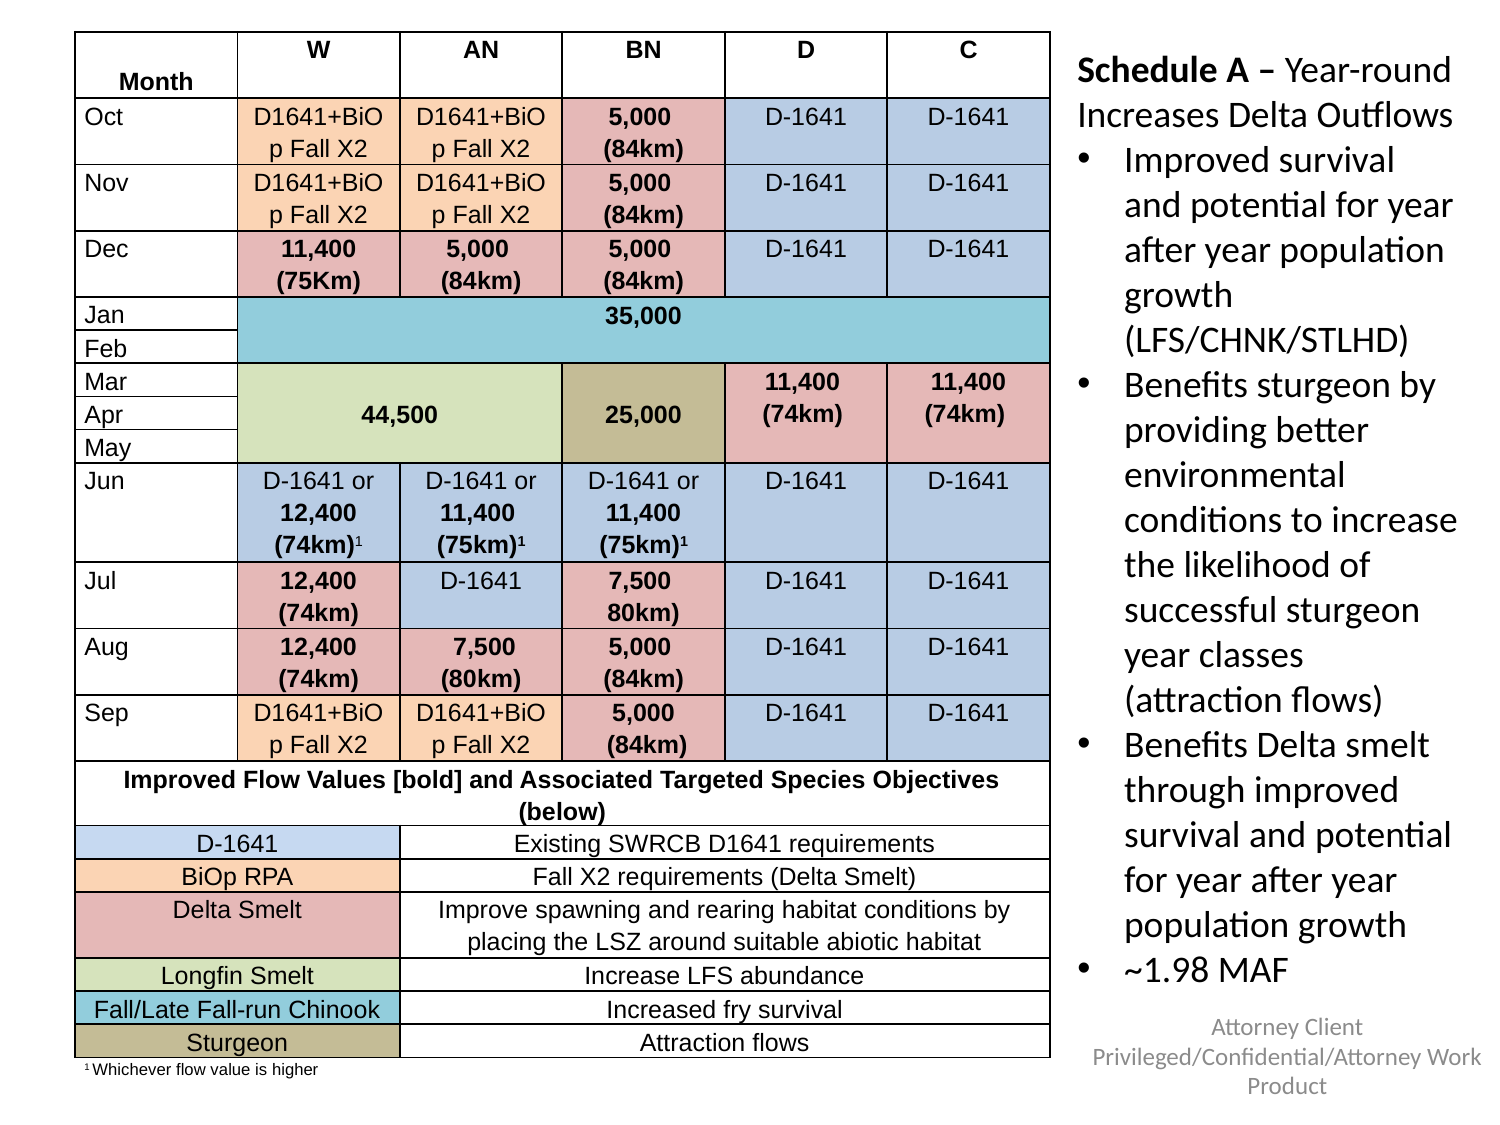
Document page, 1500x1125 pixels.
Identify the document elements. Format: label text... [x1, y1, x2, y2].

table_cell D-1641 [726, 696, 886, 760]
table_cell D-1641 [726, 165, 886, 230]
table_cell 5,000 (84km) [563, 232, 724, 296]
table_cell Improve spawning and rearing habitat conditions by placing the LSZ around suitable abiotic habitat [401, 893, 1049, 957]
table_cell Sep [76, 696, 237, 760]
table_cell D-1641 or 12,400 (74km)1 [238, 464, 399, 561]
table_cell 1 Whichever flow value is higher [75, 1058, 1050, 1081]
table_cell Fall X2 requirements (Delta Smelt) [401, 860, 1049, 891]
table_cell D1641+BiOp Fall X2 [401, 165, 561, 230]
table_cell Oct [76, 99, 237, 164]
table_cell Apr [76, 397, 237, 429]
table_cell Attraction flows [401, 1025, 1049, 1057]
table_cell 5,000 (84km) [563, 629, 724, 694]
table_cell Aug [76, 629, 237, 694]
text_box Schedule A – Year-round Increases Delta Outflows Improved survival and potential for year after year population growth (LFS/CHNK/STLHD) Benefits sturgeon by providing better environmental conditions to increase the likelihood of successful sturgeon year classes (attraction flows) Benefits Delta smelt through improved survival and potential for year after year population growth ~1.98 MAF [1062, 37, 1475, 998]
table_cell D1641+BiOp Fall X2 [401, 696, 561, 760]
table_cell May [76, 430, 237, 462]
table_cell Existing SWRCB D1641 requirements [401, 826, 1049, 858]
table_cell 7,500 (80km) [401, 629, 561, 694]
table_cell D1641+BiOp Fall X2 [238, 696, 399, 760]
table_cell 7,500 80km) [563, 563, 724, 628]
table_header C [888, 33, 1049, 97]
table_cell D1641+BiOp Fall X2 [238, 99, 399, 164]
table_cell D-1641 or 11,400 (75km)1 [401, 464, 561, 561]
table_cell D-1641 [76, 826, 399, 858]
table_header Month [76, 33, 237, 97]
footer Attorney Client Privileged/Confidential/Attorney Work Product [1050, 1025, 1500, 1085]
table_cell D-1641 [726, 563, 886, 628]
table_cell Nov [76, 165, 237, 230]
table_cell D-1641 [726, 232, 886, 296]
table_cell 5,000 (84km) [563, 99, 724, 164]
table_cell D-1641 [726, 464, 886, 561]
table_cell D1641+BiOp Fall X2 [401, 99, 561, 164]
table_cell 35,000 [238, 298, 1049, 362]
table_cell Feb [76, 331, 237, 362]
table_cell D-1641 [888, 165, 1049, 230]
table_header AN [401, 33, 561, 97]
table_cell D-1641 [888, 629, 1049, 694]
table_cell Mar [76, 364, 237, 396]
table_cell D-1641 [888, 232, 1049, 296]
table_cell Longfin Smelt [76, 959, 399, 990]
table_cell 5,000 (84km) [563, 165, 724, 230]
table_header W [238, 33, 399, 97]
table_cell D-1641 [401, 563, 561, 628]
table_cell D-1641 [726, 99, 886, 164]
table_cell 44,500 [238, 364, 561, 462]
table_cell 11,400 (75Km) [238, 232, 399, 296]
table_cell Jun [76, 464, 237, 561]
table_cell D-1641 [888, 464, 1049, 561]
table_cell Jul [76, 563, 237, 628]
table_cell D-1641 [888, 563, 1049, 628]
table_cell Increased fry survival [401, 992, 1049, 1023]
table_cell D-1641 or 11,400 (75km)1 [563, 464, 724, 561]
table_header D [726, 33, 886, 97]
table_cell Increase LFS abundance [401, 959, 1049, 990]
table_cell 12,400 (74km) [238, 629, 399, 694]
table_cell Delta Smelt [76, 893, 399, 957]
table_cell Dec [76, 232, 237, 296]
table_cell D-1641 [888, 99, 1049, 164]
table_cell 25,000 [563, 364, 724, 462]
table_cell Jan [76, 298, 237, 329]
table_cell 12,400 (74km) [238, 563, 399, 628]
table_cell D1641+BiOp Fall X2 [238, 165, 399, 230]
table_cell Fall/Late Fall-run Chinook [76, 992, 399, 1023]
table_cell D-1641 [726, 629, 886, 694]
table_cell 5,000 (84km) [563, 696, 724, 760]
table_header BN [563, 33, 724, 97]
table_cell 11,400 (74km) [888, 364, 1049, 462]
table_cell BiOp RPA [76, 860, 399, 891]
table_cell 11,400 (74km) [726, 364, 886, 462]
table_cell Sturgeon [76, 1025, 399, 1057]
table_cell Improved Flow Values [bold] and Associated Targeted Species Objectives (below) [76, 762, 1049, 825]
table_cell 5,000 (84km) [401, 232, 561, 296]
table_cell D-1641 [888, 696, 1049, 760]
